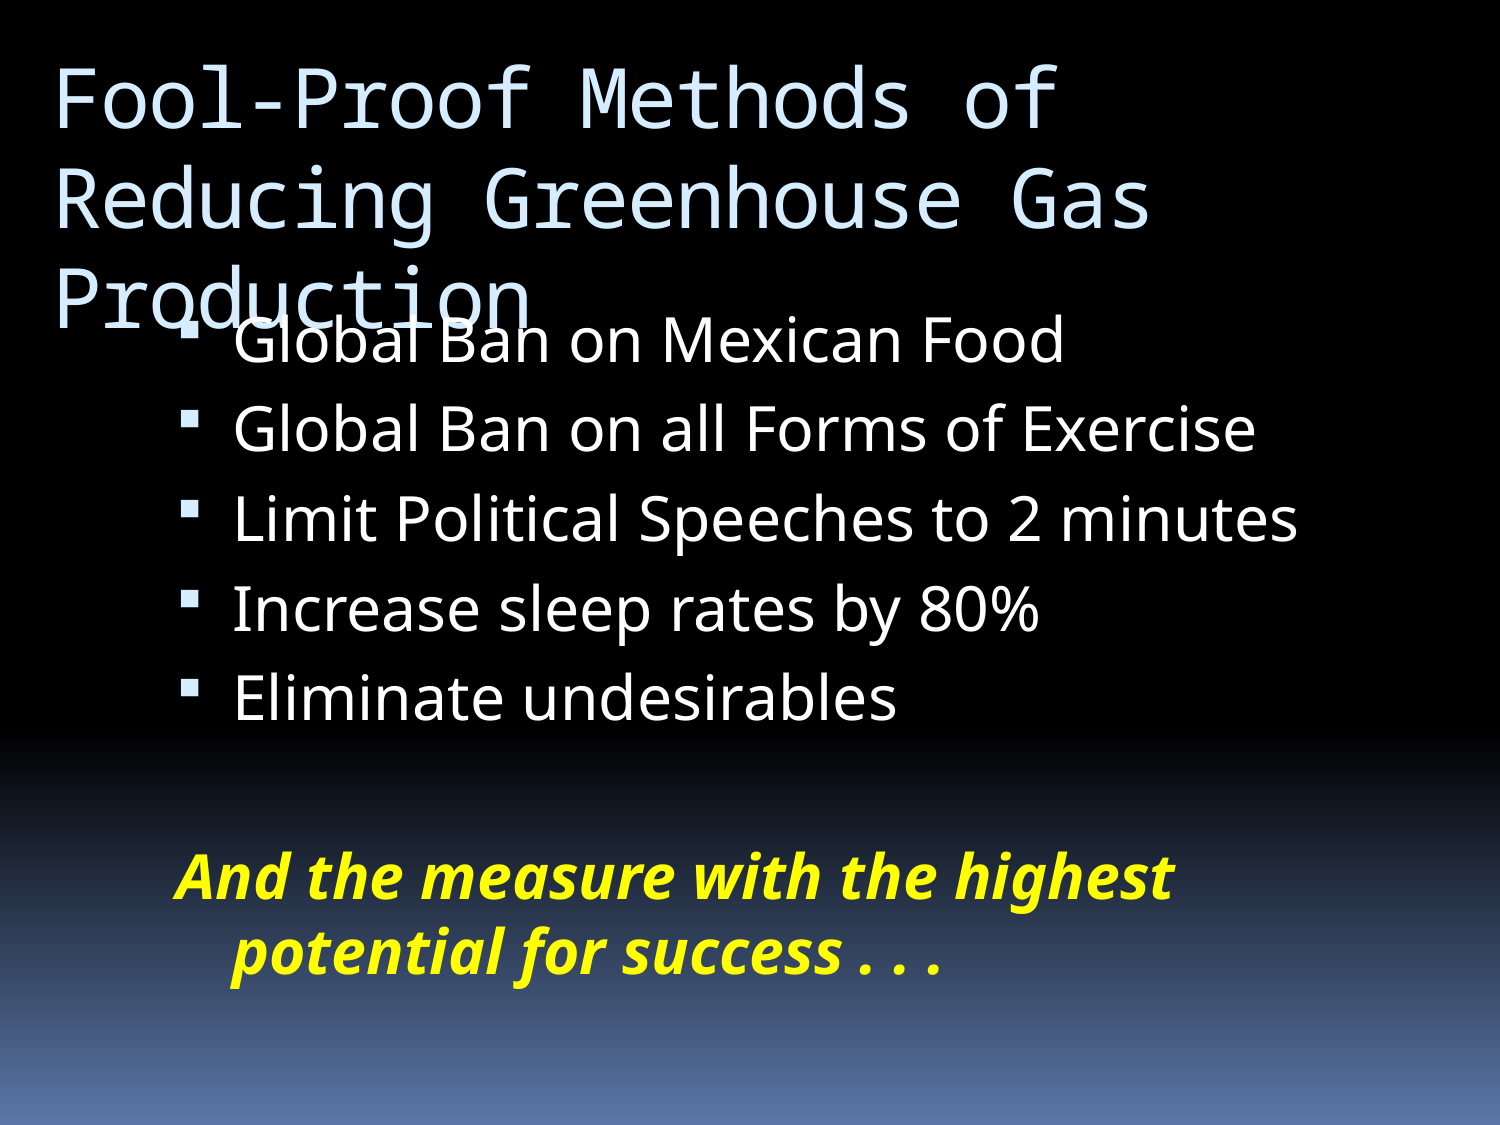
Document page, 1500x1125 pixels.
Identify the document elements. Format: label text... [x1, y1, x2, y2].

title Fool-Proof Methods of Reducing Greenhouse Gas Production [37, 37, 1425, 234]
list Global Ban on Mexican Food Global Ban on all Forms of Exercise Limit Political Speeches to 2 minutes Increase sleep rates by 80% Eliminate undesirables And the measure with the highest potential for success . . . [150, 292, 1425, 1100]
